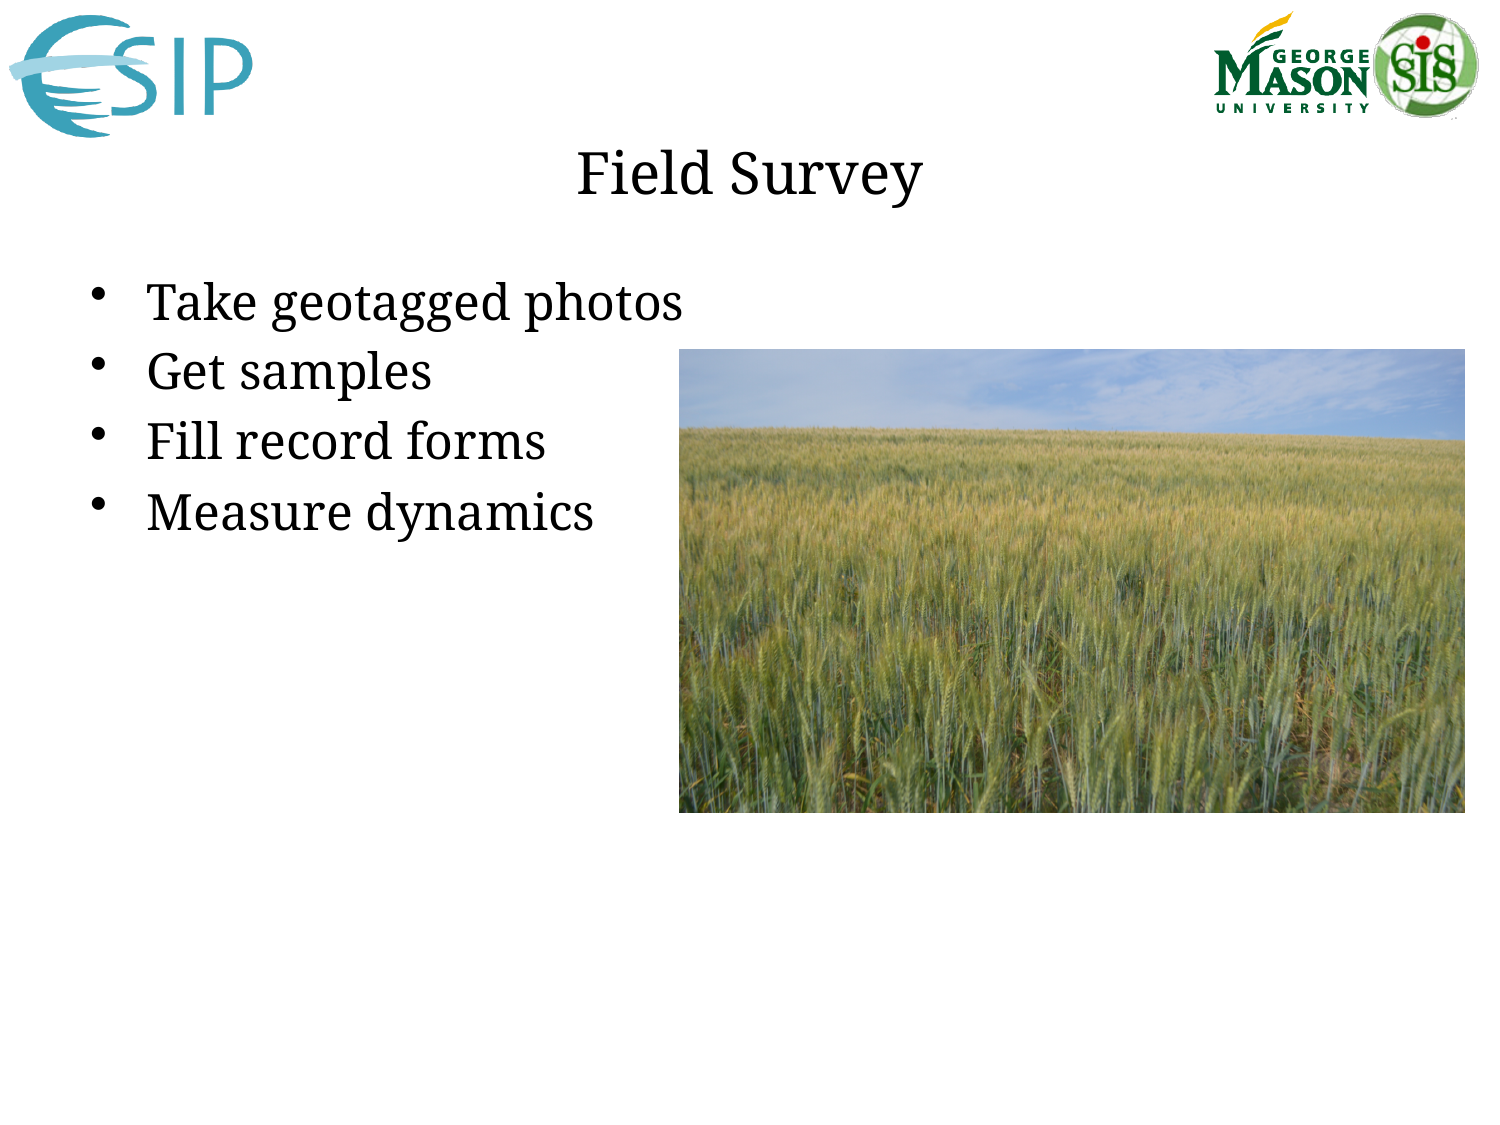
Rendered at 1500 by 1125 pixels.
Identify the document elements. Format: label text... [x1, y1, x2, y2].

picture [678, 349, 1465, 813]
picture [1214, 4, 1481, 120]
picture [7, 13, 253, 139]
title Field Survey [75, 109, 1425, 233]
list Take geotagged photos Get samples Fill record forms Measure dynamics [75, 262, 1425, 598]
